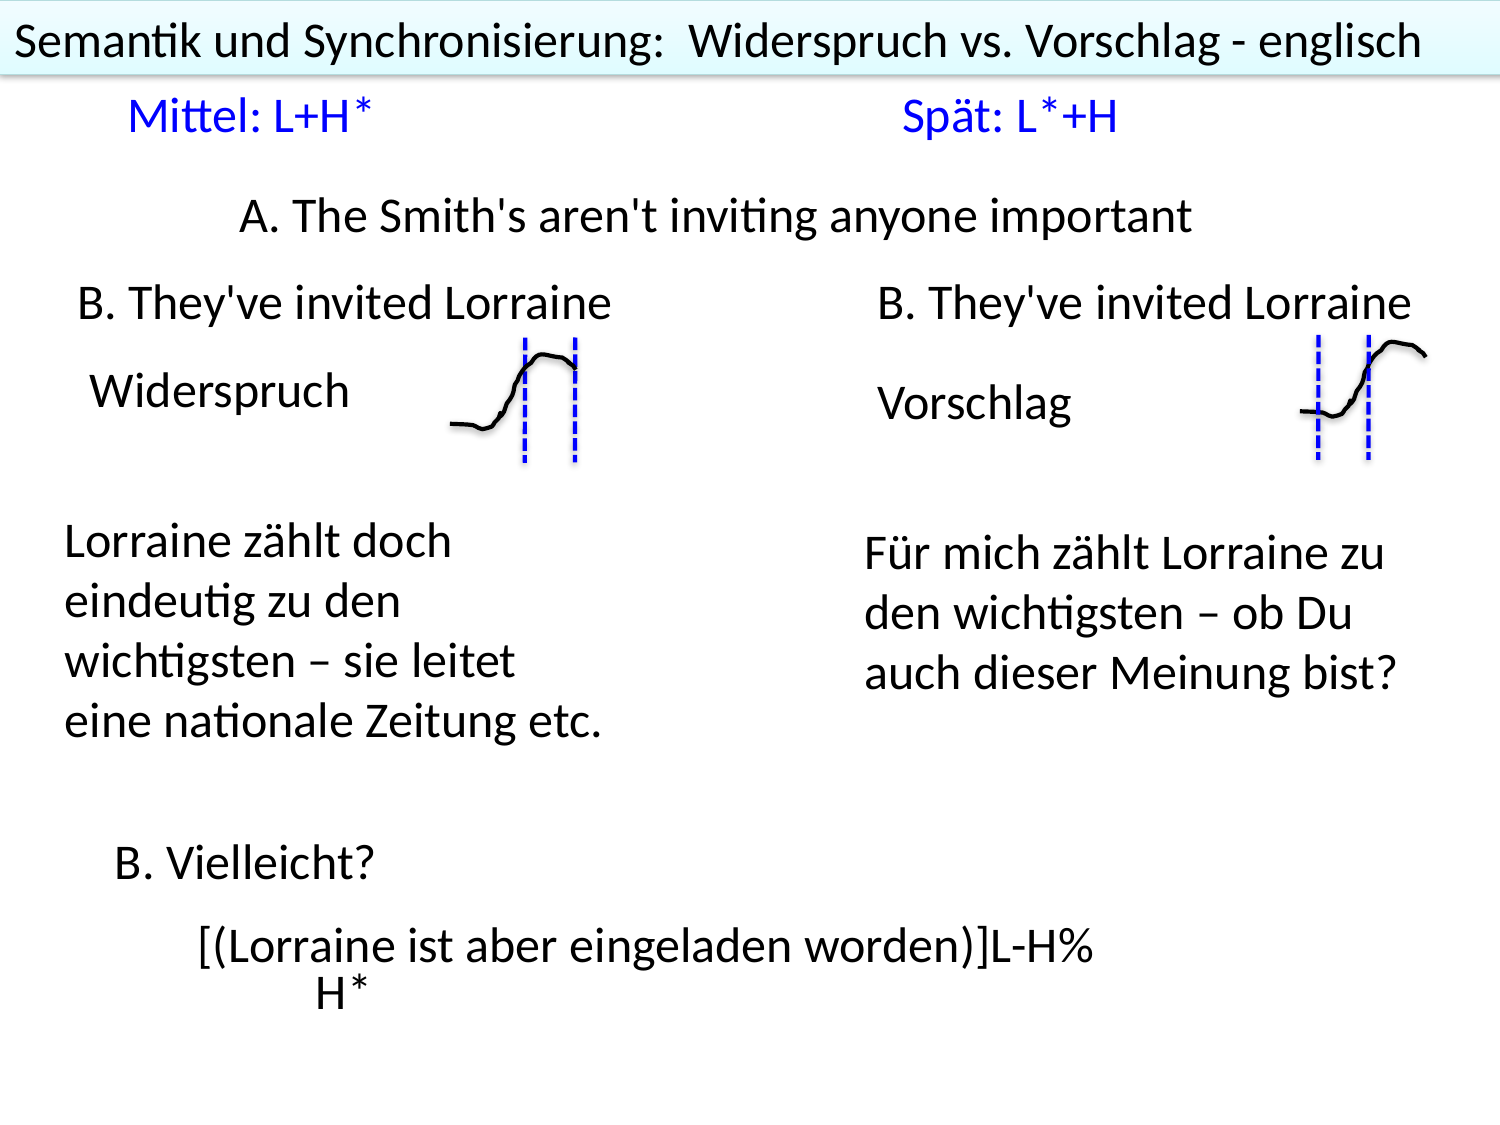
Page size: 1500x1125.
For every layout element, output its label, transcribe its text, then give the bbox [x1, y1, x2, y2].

text_box A. The Smith's aren't inviting anyone important [224, 174, 1252, 250]
text_box B. Vielleicht? [100, 822, 1081, 897]
text_box B. They've invited Lorraine [862, 262, 1463, 338]
text_box [(Lorraine ist aber eingeladen worden)]L-H% [182, 905, 1388, 980]
text_box Mittel: L+H* [112, 82, 500, 150]
text_box Spät: L*+H [887, 82, 1275, 150]
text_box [49, 349, 1438, 758]
text_box Semantik und Synchronisierung: Widerspruch vs. Vorschlag - englisch [0, 0, 1500, 75]
text_box [1380, 339, 1420, 348]
text_box B. They've invited Lorraine [62, 262, 663, 338]
text_box H* [301, 952, 396, 1027]
